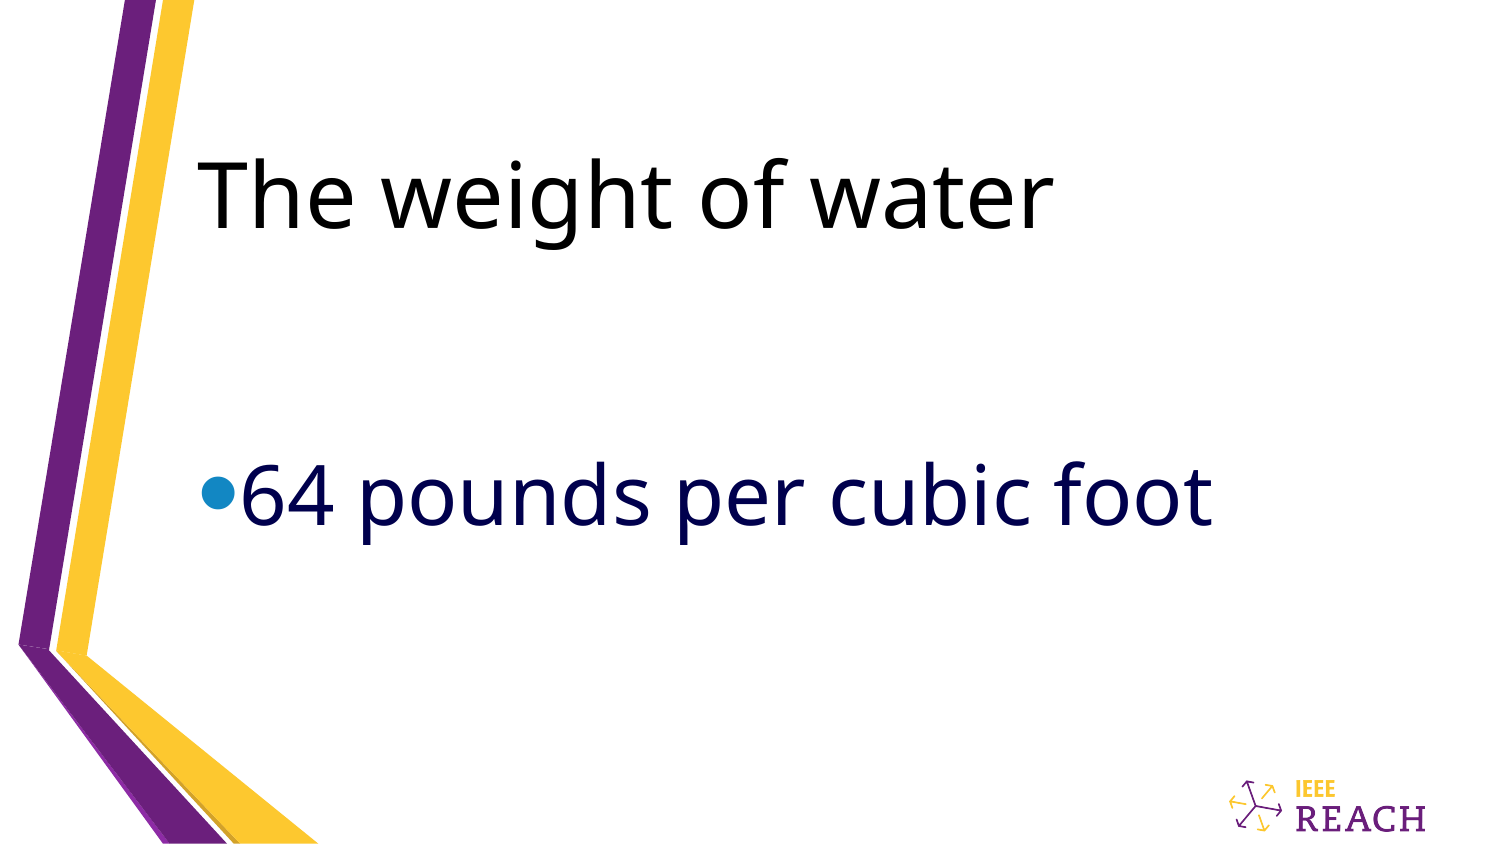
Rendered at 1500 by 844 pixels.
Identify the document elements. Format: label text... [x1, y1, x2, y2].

picture [1229, 780, 1425, 832]
title The weight of water [182, 84, 1416, 300]
list 64 pounds per cubic foot [182, 300, 1416, 685]
